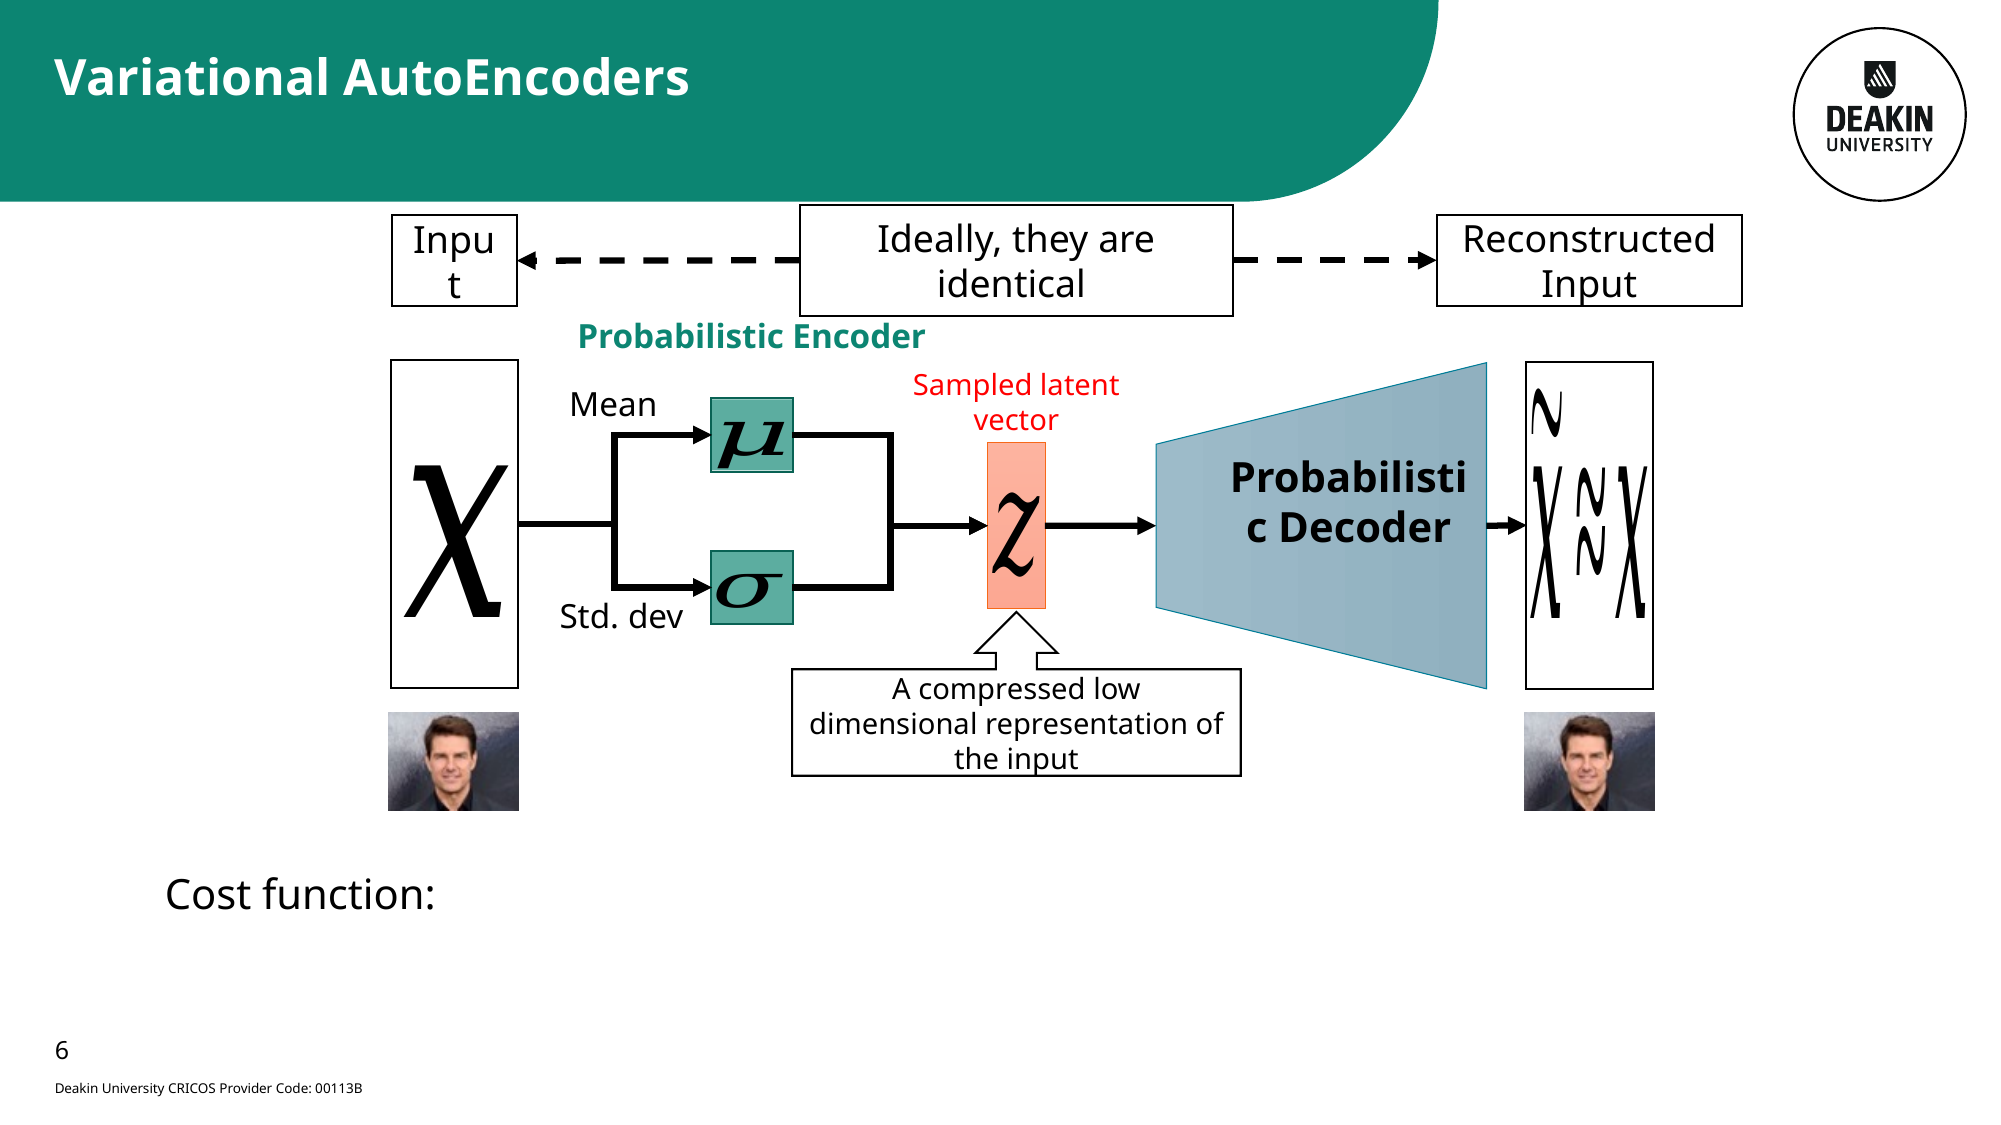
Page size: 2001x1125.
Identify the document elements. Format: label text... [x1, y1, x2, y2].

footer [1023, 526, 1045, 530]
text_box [516, 434, 713, 523]
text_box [791, 526, 988, 588]
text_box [516, 523, 713, 588]
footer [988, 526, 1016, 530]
text_box Reconstructed Input [1436, 214, 1743, 307]
picture [1524, 712, 1655, 811]
text_box A compressed low dimensional representation of the input [791, 610, 1242, 777]
slide_number 6 [39, 1031, 135, 1072]
picture [388, 712, 519, 811]
footer Deakin University CRICOS Provider Code: 00113B [39, 1072, 1127, 1107]
title Variational AutoEncoders [39, 44, 1439, 202]
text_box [791, 434, 988, 526]
text_box Input [391, 214, 518, 307]
text_box Mean [539, 376, 687, 431]
text_box Sampled latent vector [894, 359, 1139, 444]
